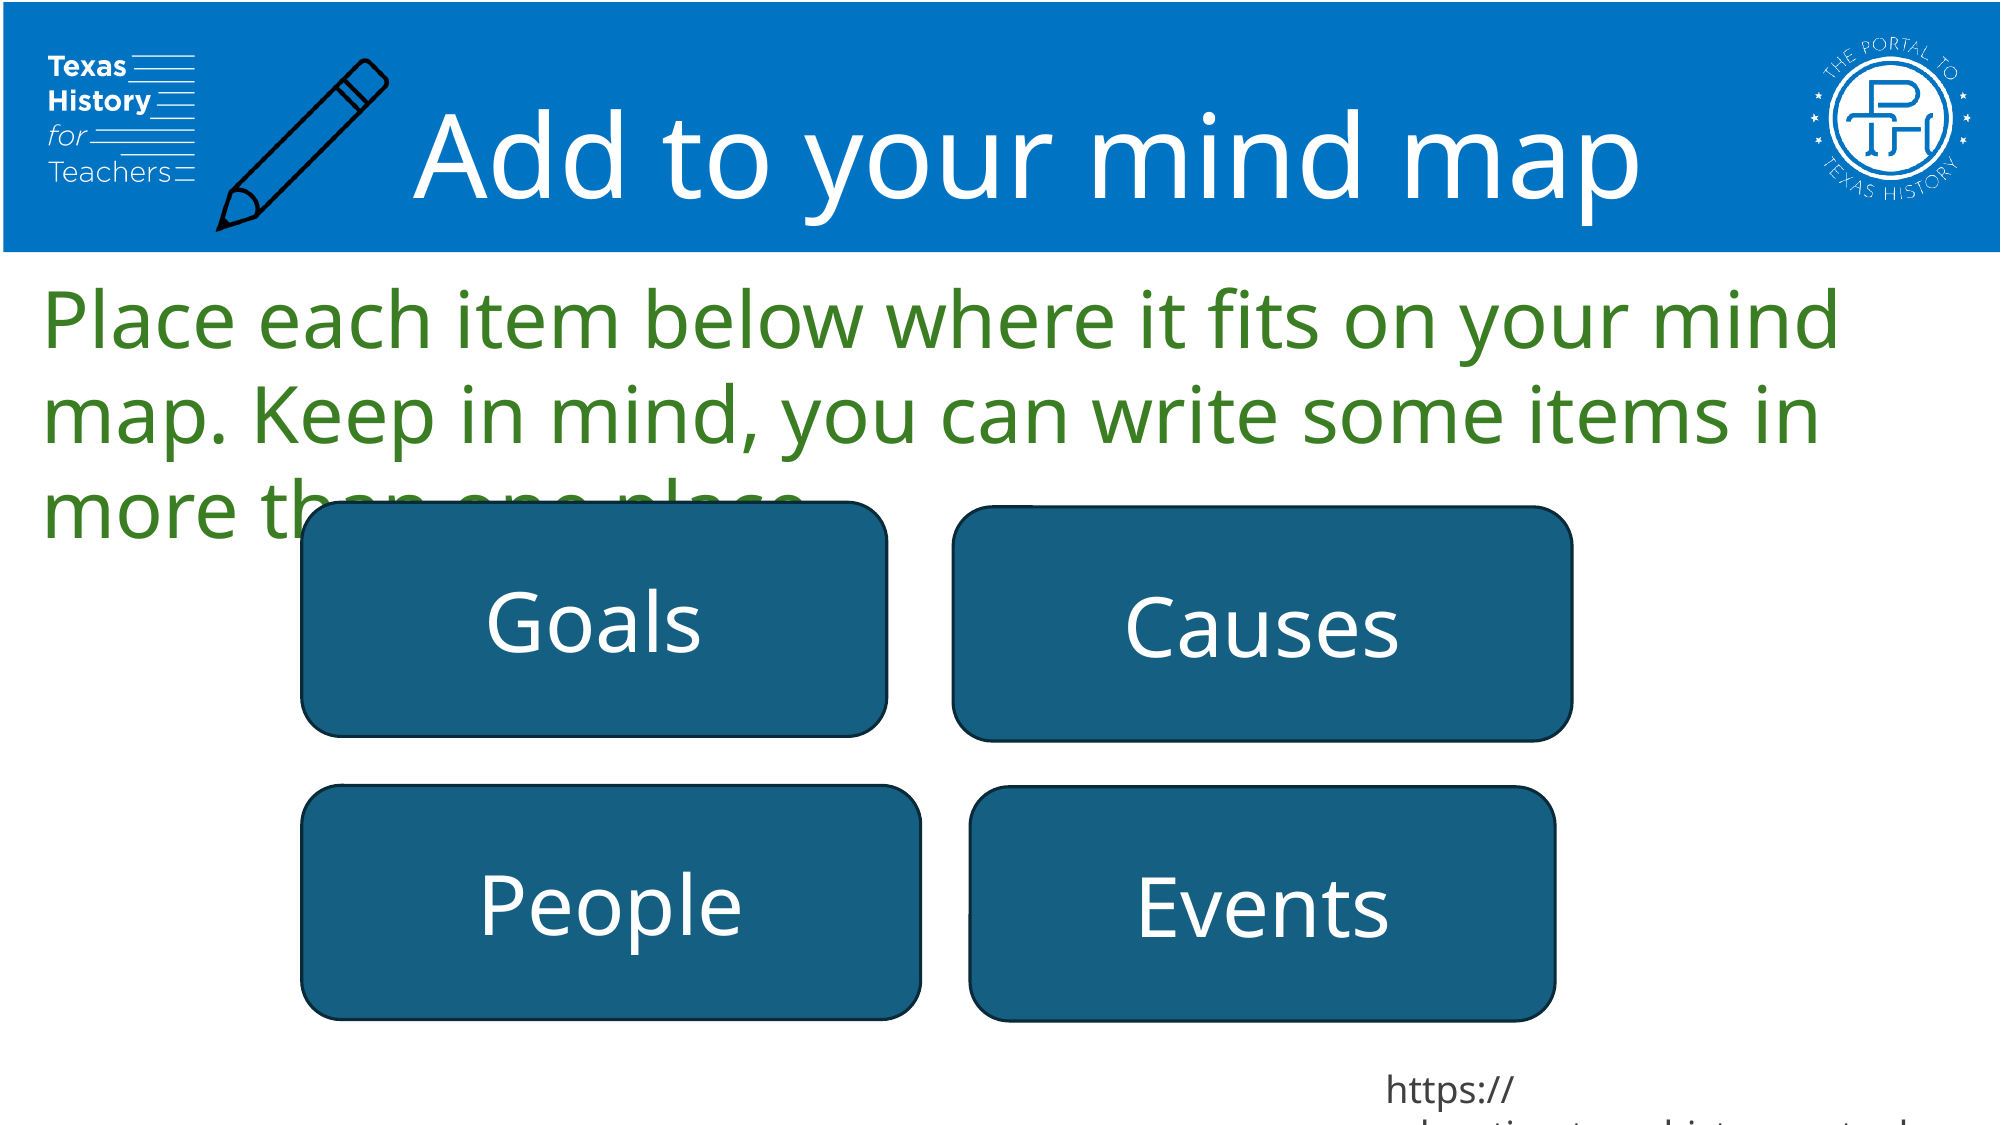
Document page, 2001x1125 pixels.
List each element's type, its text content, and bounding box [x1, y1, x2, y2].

title Add to your mind map [321, 0, 1738, 232]
text_box Goals [300, 500, 889, 738]
text_box People [300, 783, 923, 1022]
text_box https://education.texashistory.unt.edu [1370, 1058, 2000, 1125]
picture [2, 0, 406, 250]
picture [1809, 35, 1971, 200]
text_box Place each item below where it fits on your mind map. Keep in mind, you can write some items in more than one place. [26, 262, 2000, 563]
text_box [2, 1, 2000, 254]
text_box Causes [951, 505, 1574, 743]
text_box Events [968, 785, 1557, 1023]
